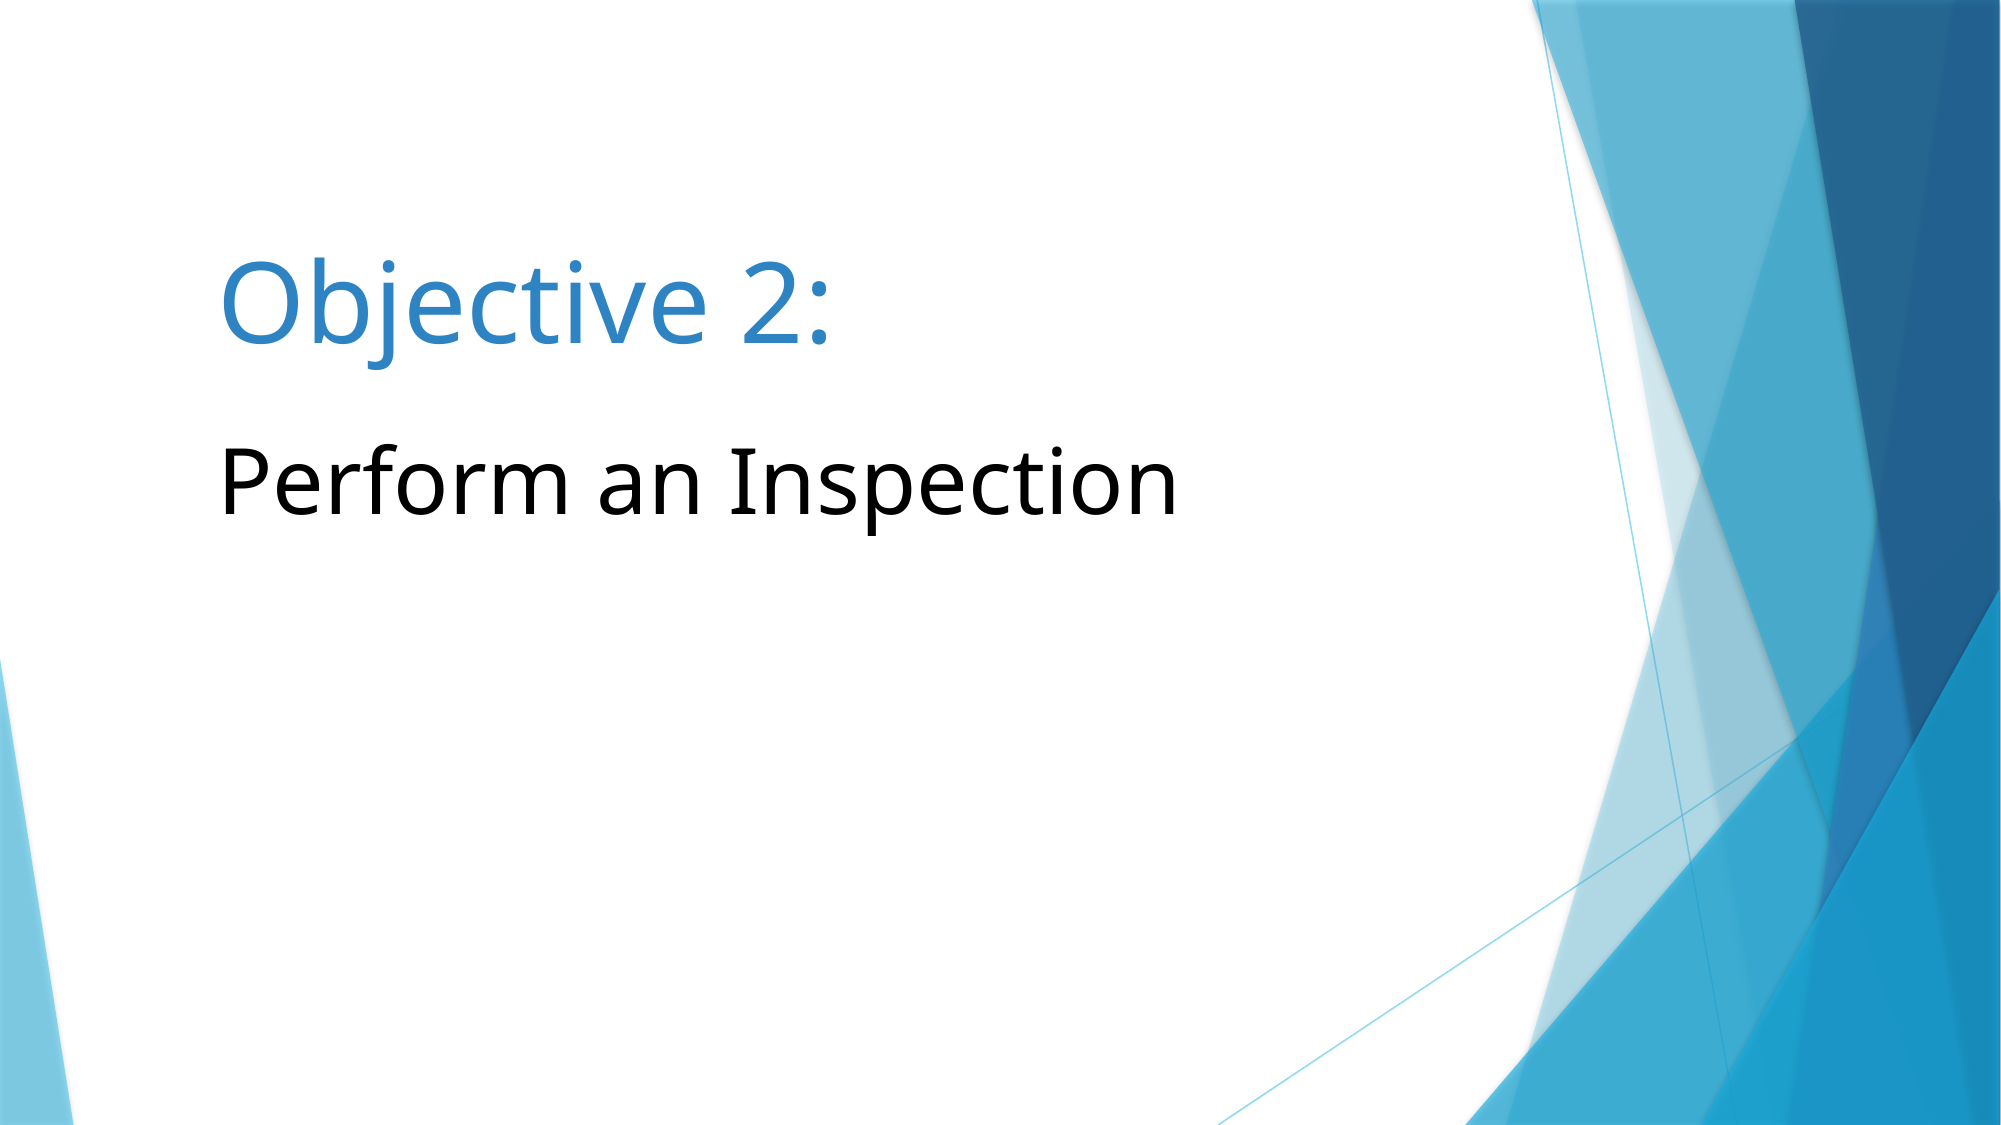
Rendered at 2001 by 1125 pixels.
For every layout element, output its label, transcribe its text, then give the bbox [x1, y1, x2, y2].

title Objective 2: [202, 208, 1613, 348]
list Perform an Inspection [202, 348, 1613, 607]
